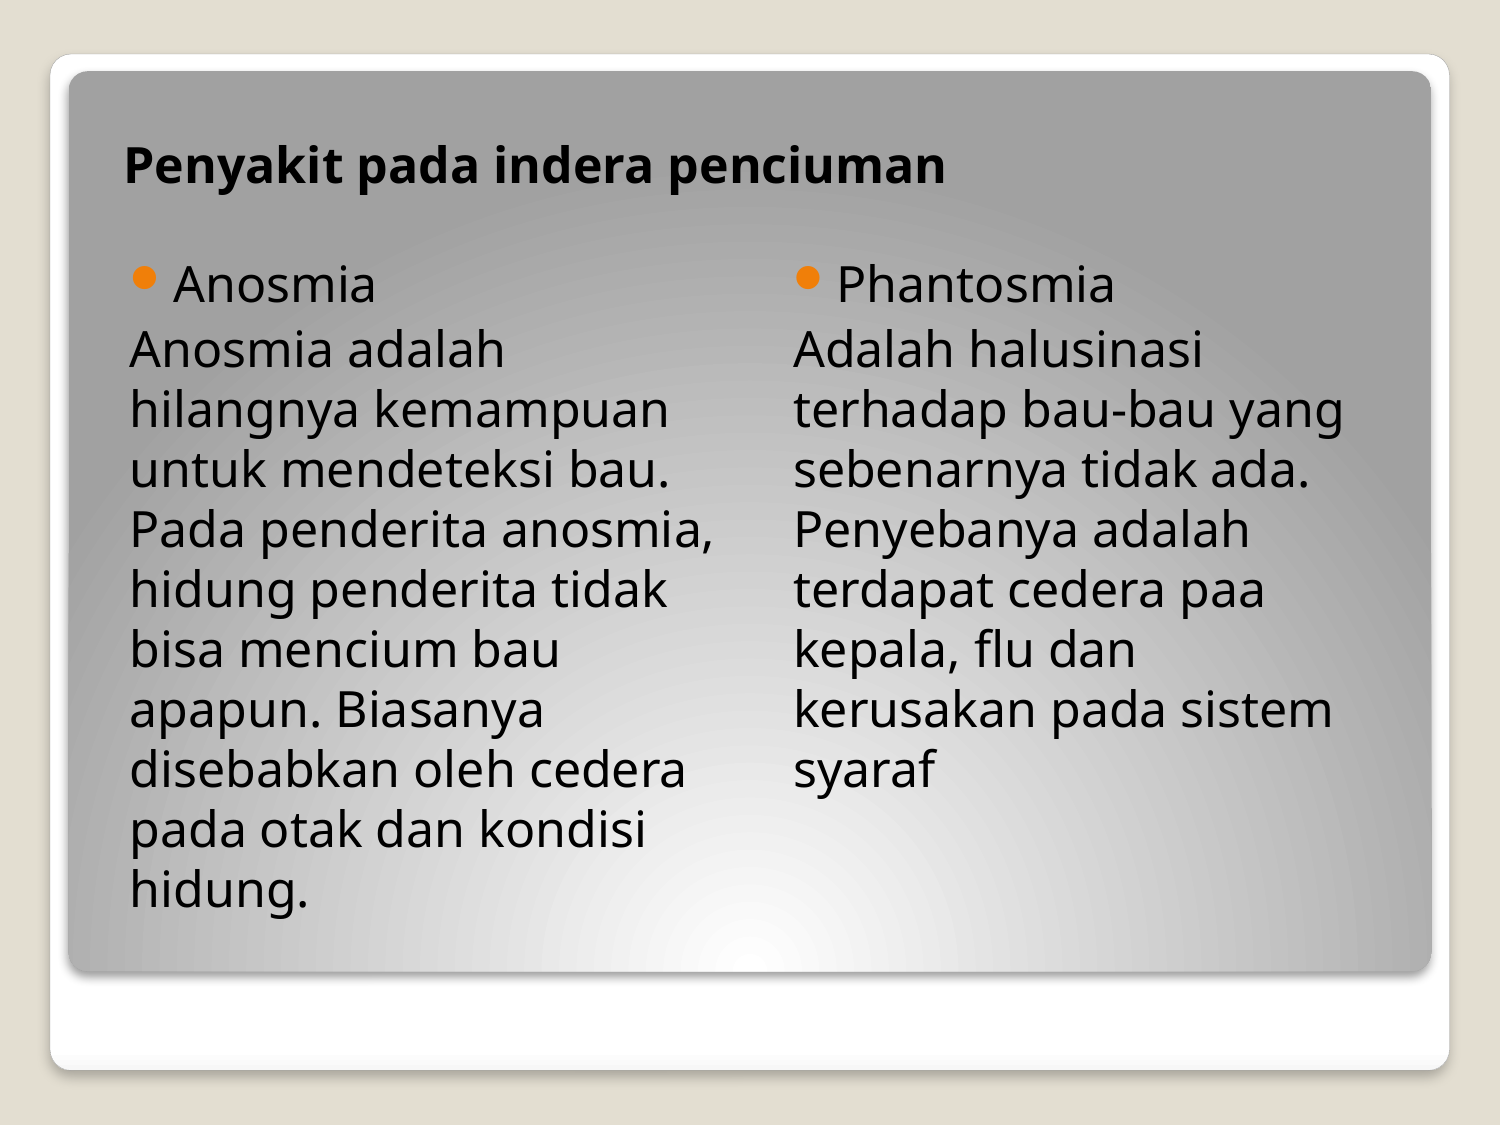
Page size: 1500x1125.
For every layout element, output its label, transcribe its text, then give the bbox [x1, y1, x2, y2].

list Anosmia Anosmia adalah hilangnya kemampuan untuk mendeteksi bau. Pada penderita anosmia, hidung penderita tidak bisa mencium bau apapun. Biasanya disebabkan oleh cedera pada otak dan kondisi hidung. [99, 237, 745, 941]
list Phantosmia Adalah halusinasi terhadap bau-bau yang sebenarnya tidak ada. Penyebanya adalah terdapat cedera paa kepala, flu dan kerusakan pada sistem syaraf [763, 237, 1409, 929]
list Penyakit pada indera penciuman [99, 95, 1247, 225]
